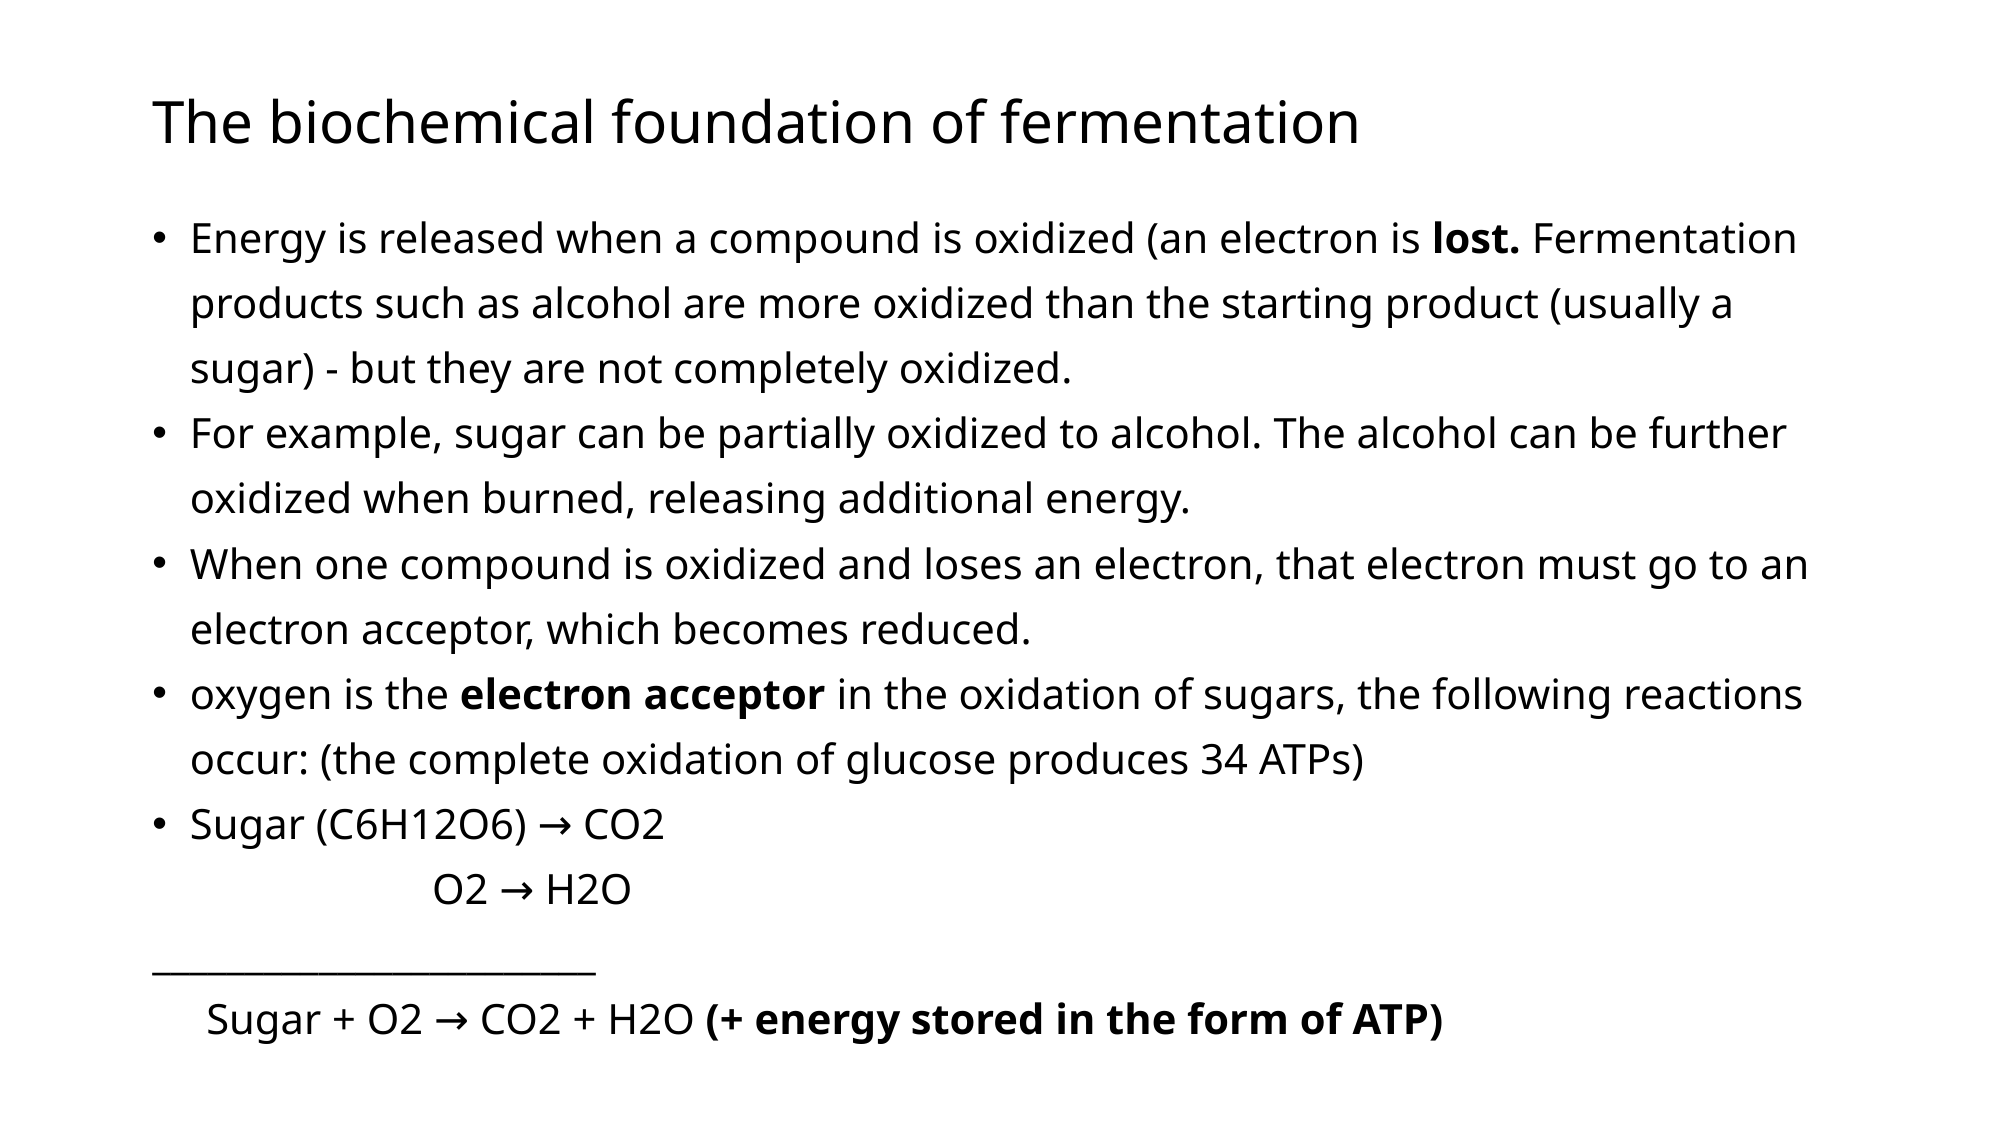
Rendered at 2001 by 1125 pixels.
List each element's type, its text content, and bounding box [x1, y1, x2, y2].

list Energy is released when a compound is oxidized (an electron is lost. Fermentation products such as alcohol are more oxidized than the starting product (usually a sugar) - but they are not completely oxidized. For example, sugar can be partially oxidized to alcohol. The alcohol can be further oxidized when burned, releasing additional energy. When one compound is oxidized and loses an electron, that electron must go to an electron acceptor, which becomes reduced. oxygen is the electron acceptor in the oxidation of sugars, the following reactions occur: (the complete oxidation of glucose produces 34 ATPs) Sugar (C6H12O6) → CO2 O2 → H2O ________________________ Sugar + O2 → CO2 + H2O (+ energy stored in the form of ATP) [137, 189, 1863, 1066]
title The biochemical foundation of fermentation [137, 59, 1863, 189]
